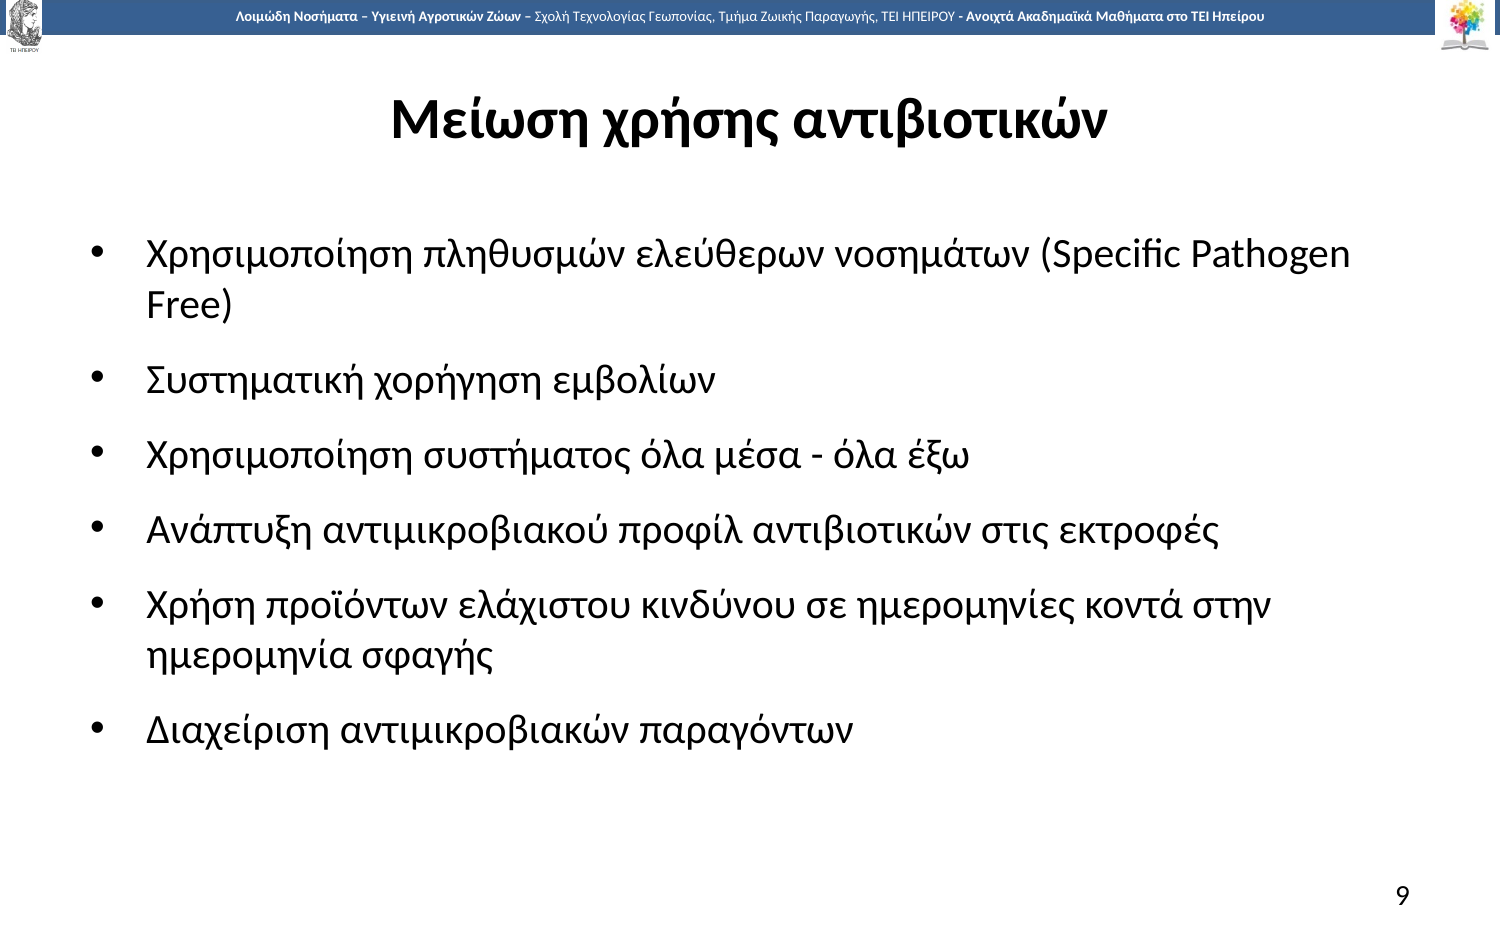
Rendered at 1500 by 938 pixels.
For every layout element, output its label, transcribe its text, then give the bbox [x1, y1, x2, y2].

picture [6, 0, 42, 54]
title Μείωση χρήσης αντιβιοτικών [75, 37, 1425, 194]
slide_number 9 [1074, 868, 1425, 919]
list Χρησιμοποίηση πληθυσμών ελεύθερων νοσημάτων (Specific Pathogen Free) Συστηματική χορήγηση εμβολίων Χρησιμοποίηση συστήματος όλα μέσα - όλα έξω Ανάπτυξη αντιμικροβιακού προφίλ αντιβιοτικών στις εκτροφές Χρήση προϊόντων ελάχιστου κινδύνου σε ημερομηνίες κοντά στην ημερομηνία σφαγής Διαχείριση αντιμικροβιακών παραγόντων [75, 218, 1425, 838]
picture [1435, 0, 1495, 52]
